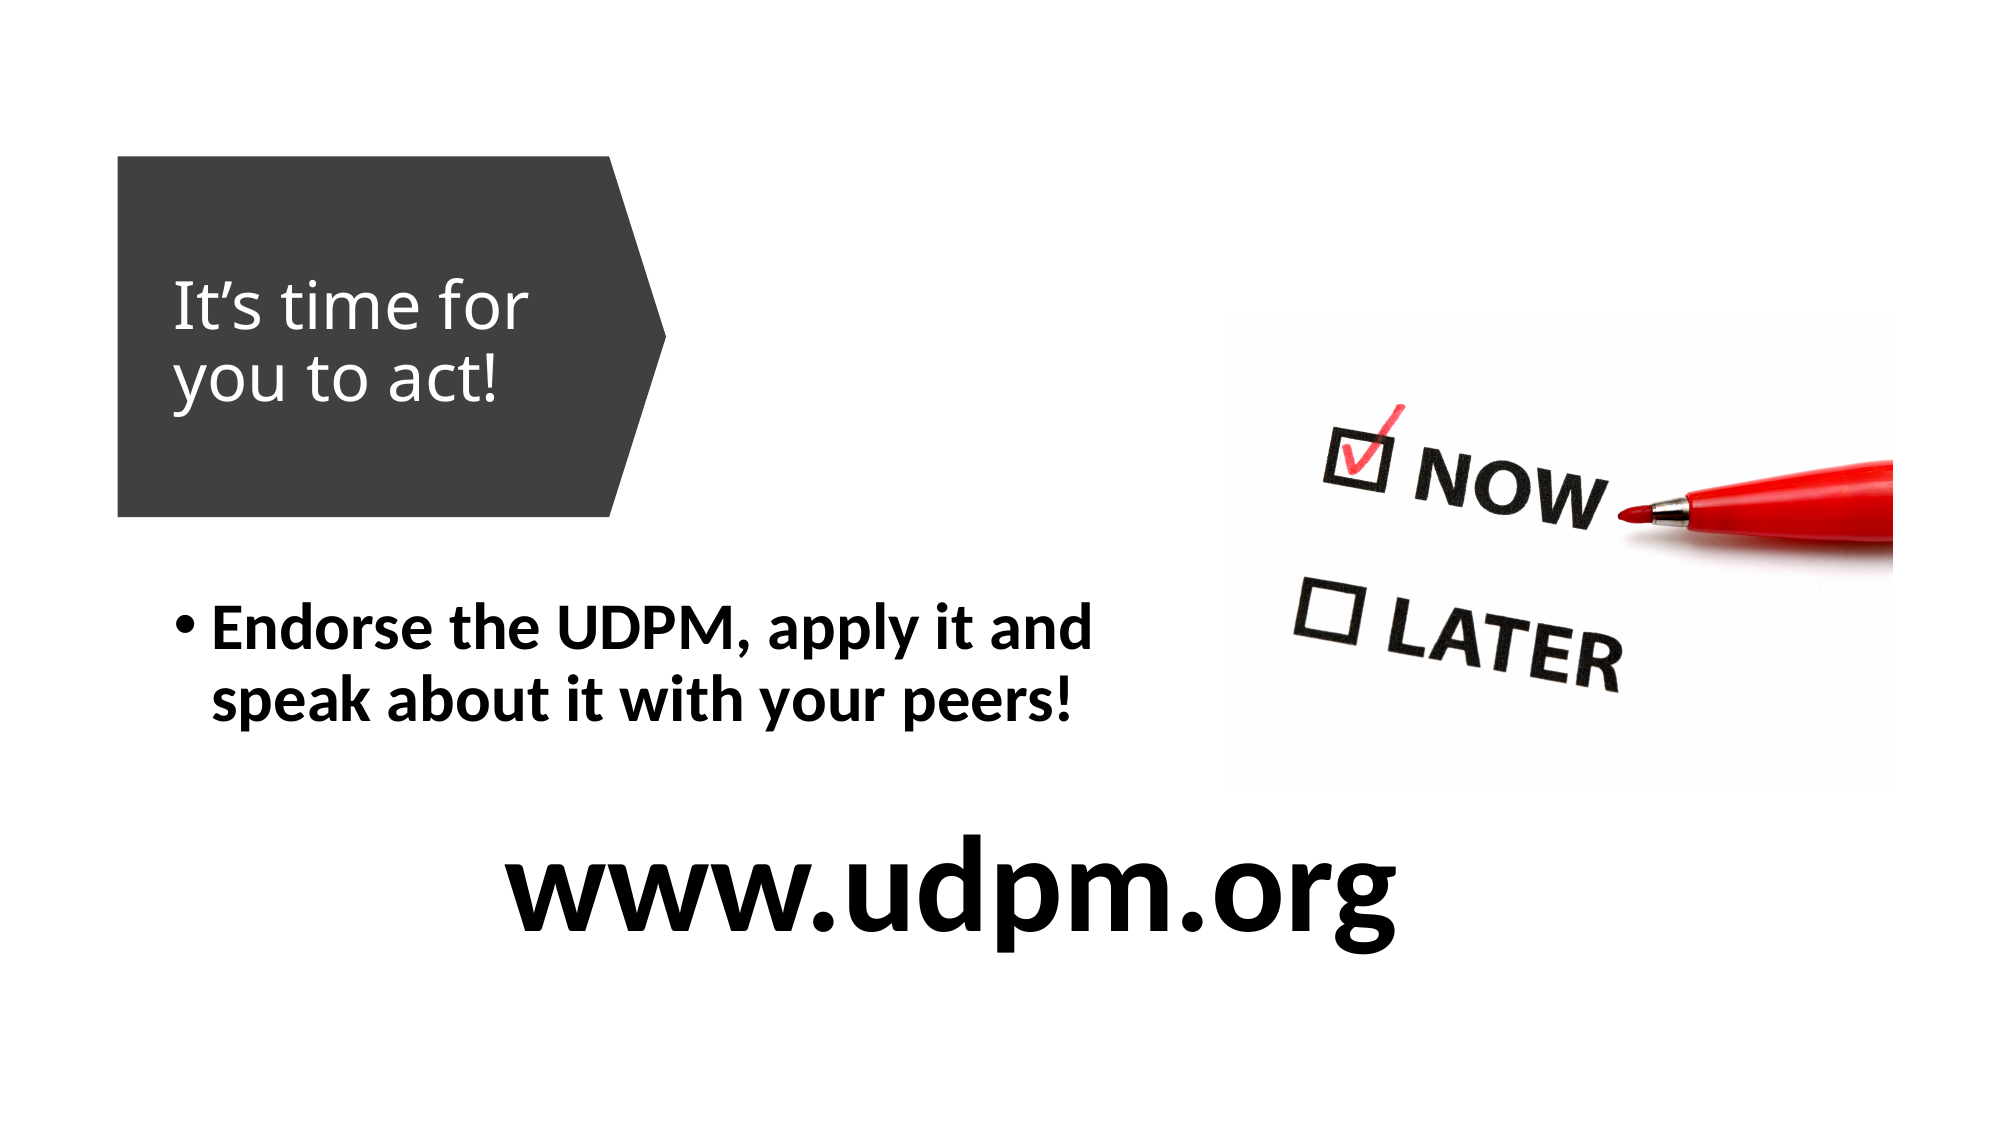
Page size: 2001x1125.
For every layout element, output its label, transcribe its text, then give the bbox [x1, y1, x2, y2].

text_box [116, 155, 668, 519]
picture [1225, 314, 1893, 786]
text_box www.udpm.org [489, 786, 1511, 967]
title It’s time for you to act! [158, 197, 597, 490]
list Endorse the UDPM, apply it and speak about it with your peers! [158, 584, 1203, 770]
